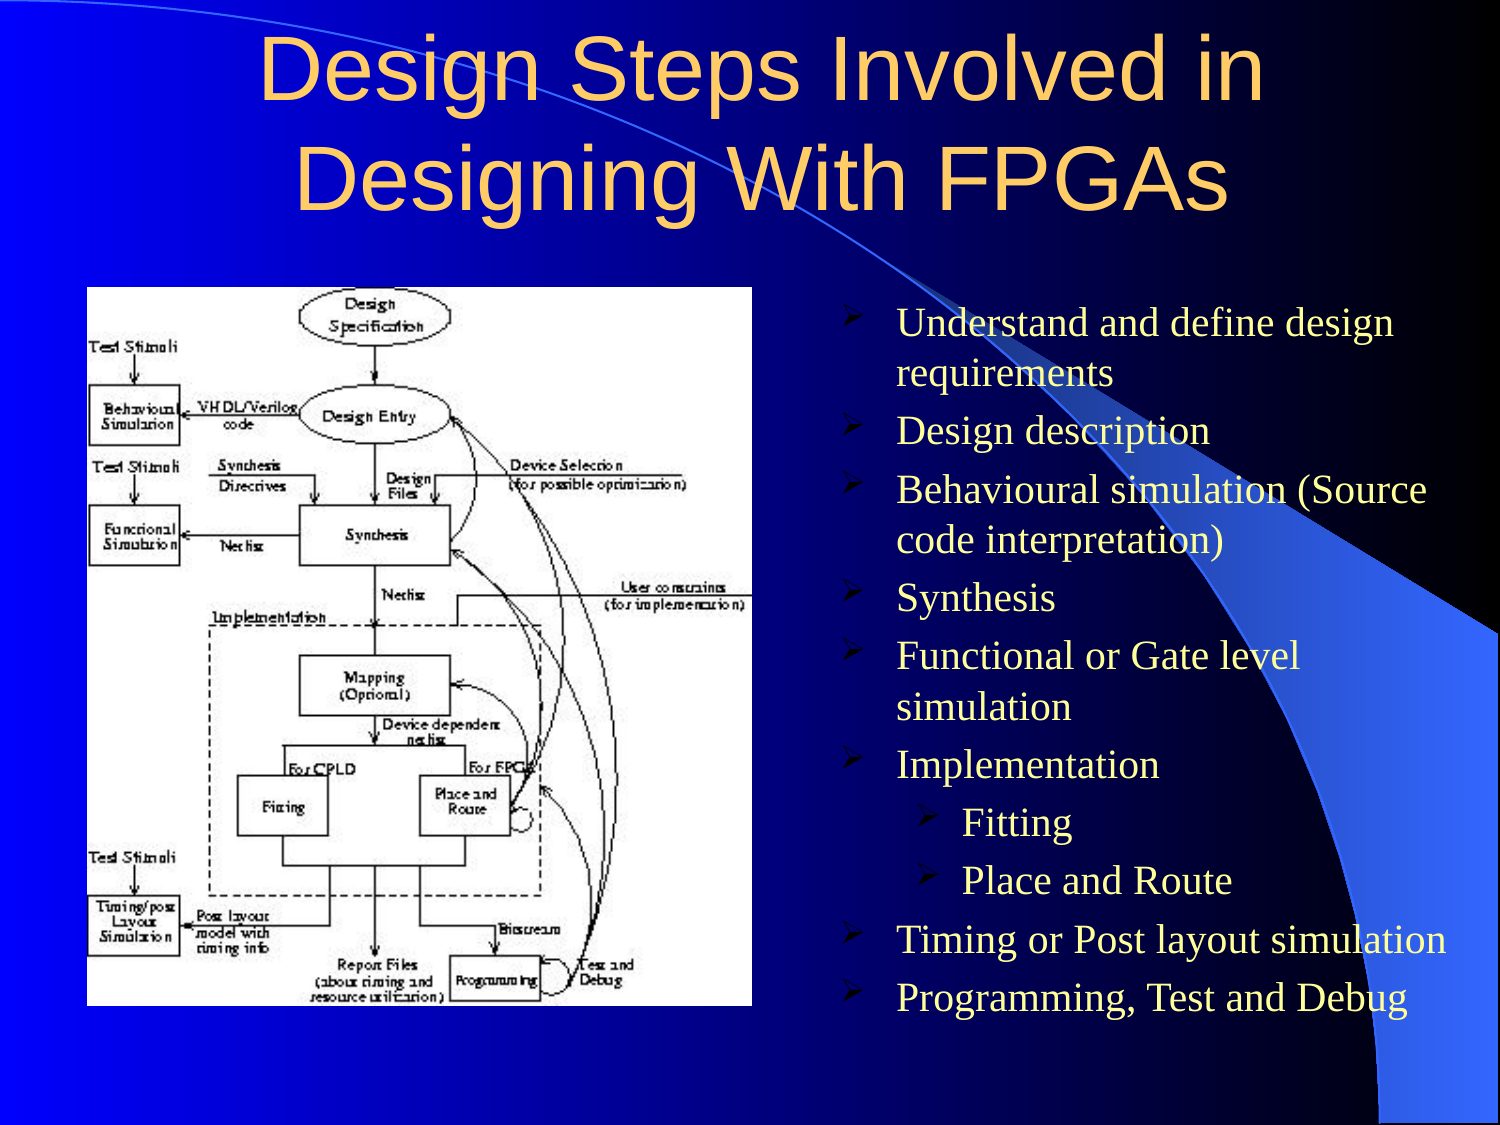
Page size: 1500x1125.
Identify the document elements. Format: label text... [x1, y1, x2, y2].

picture [87, 287, 752, 1006]
title Design Steps Involved in Designing With FPGAs [124, 24, 1401, 213]
text_box Understand and define design requirements Design description Behavioural simulation (Source code interpretation) Synthesis Functional or Gate level simulation Implementation Fitting Place and Route Timing or Post layout simulation Programming, Test and Debug [825, 287, 1463, 1050]
